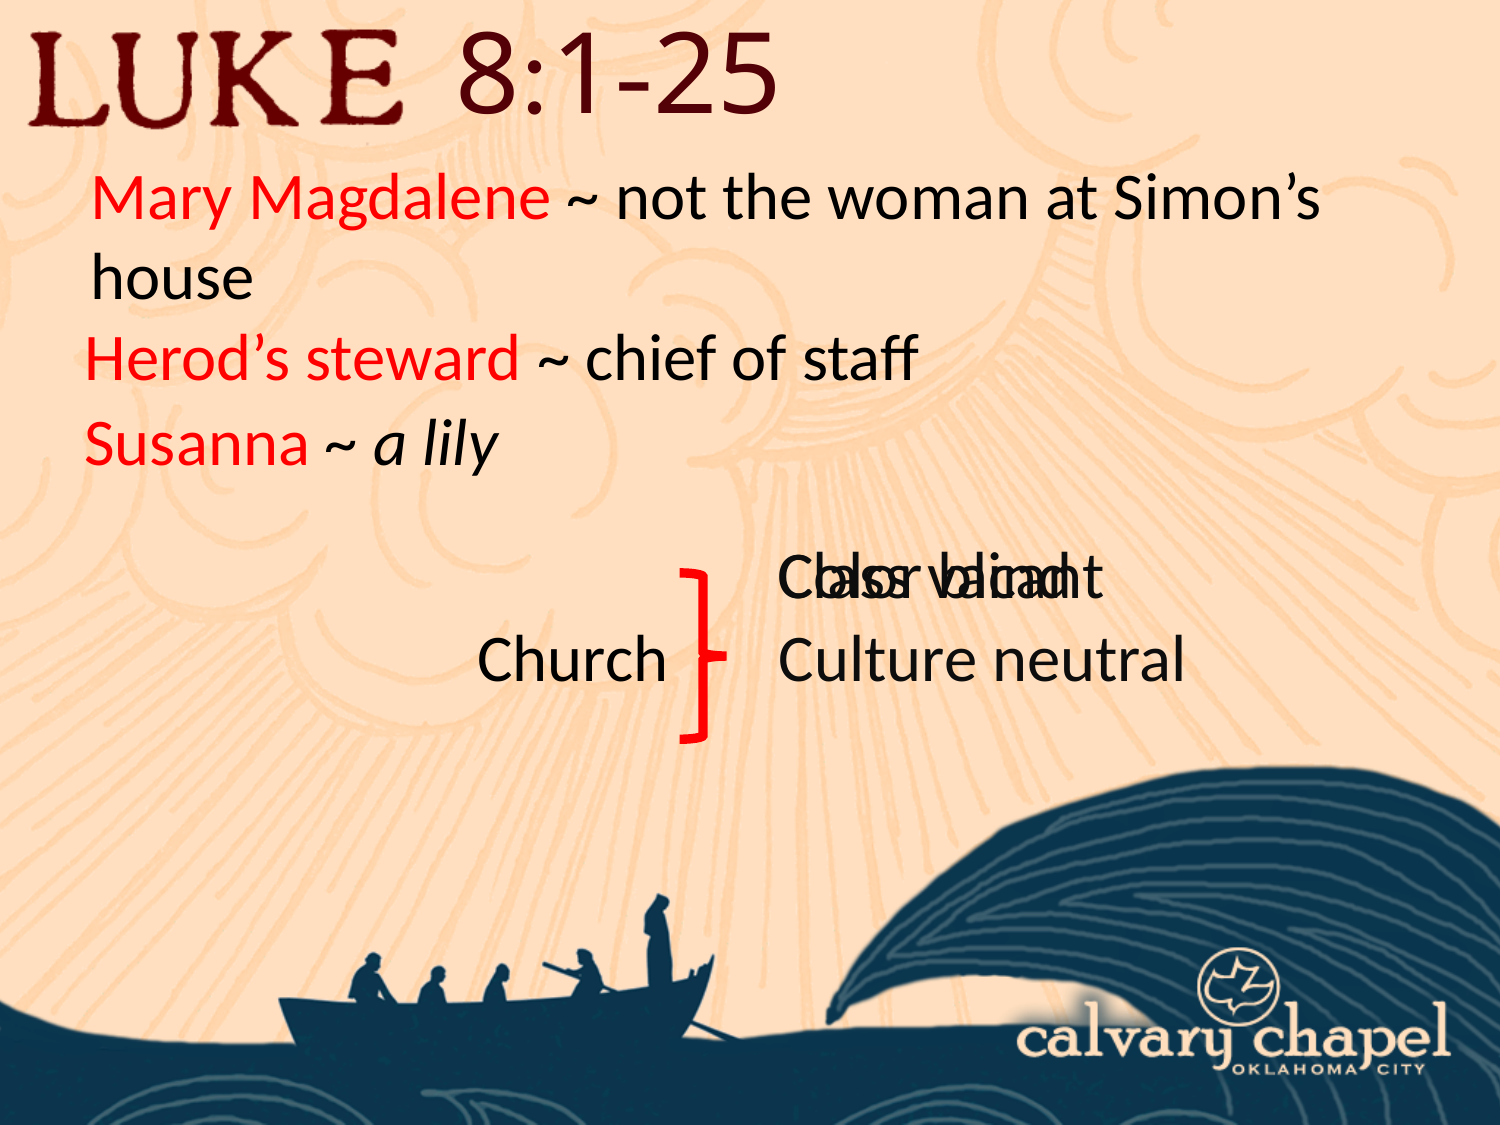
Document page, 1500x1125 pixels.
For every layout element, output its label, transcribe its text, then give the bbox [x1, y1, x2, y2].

text_box Class vacant [762, 524, 1282, 620]
text_box Mary Magdalene ~ not the woman at Simon’s house [75, 145, 1428, 321]
text_box Herod’s steward ~ chief of staff [70, 306, 1425, 401]
text_box Susanna ~ a lily [69, 391, 1424, 486]
text_box Church [433, 607, 679, 702]
picture [0, 0, 1500, 1125]
text_box 8:1-25 [441, 0, 974, 144]
text_box [679, 572, 727, 740]
text_box Culture neutral [764, 606, 1284, 702]
